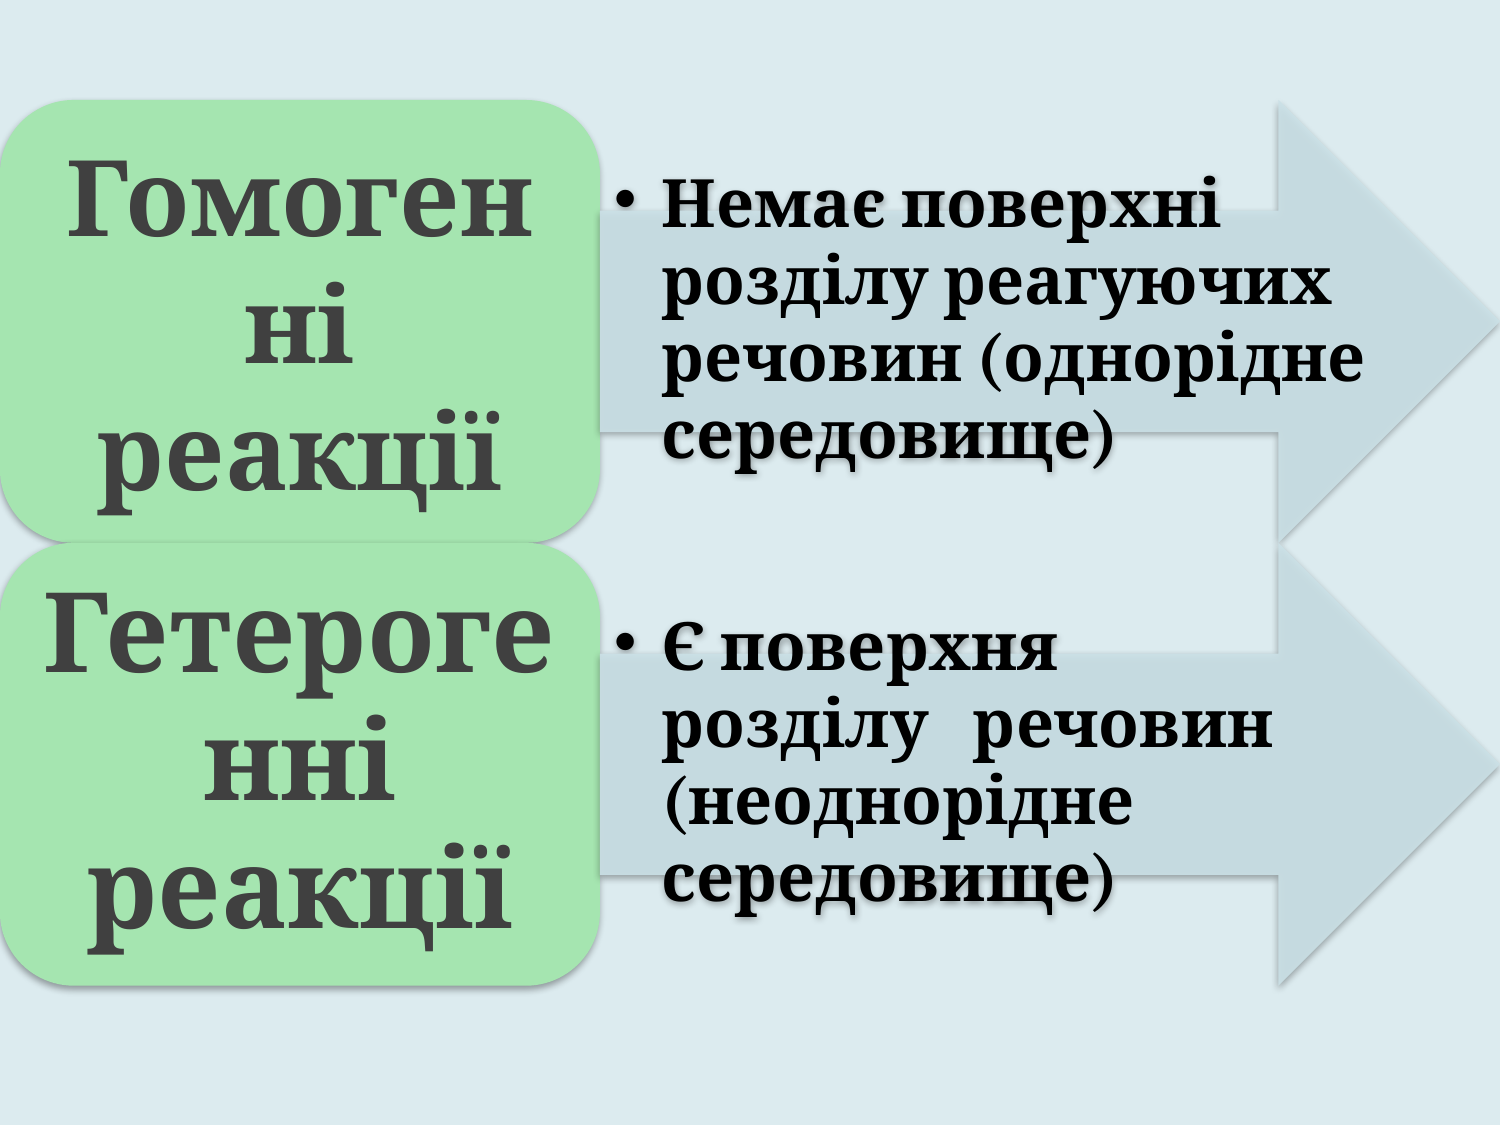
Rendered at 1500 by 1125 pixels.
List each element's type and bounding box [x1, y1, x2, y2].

list [0, 99, 1500, 986]
